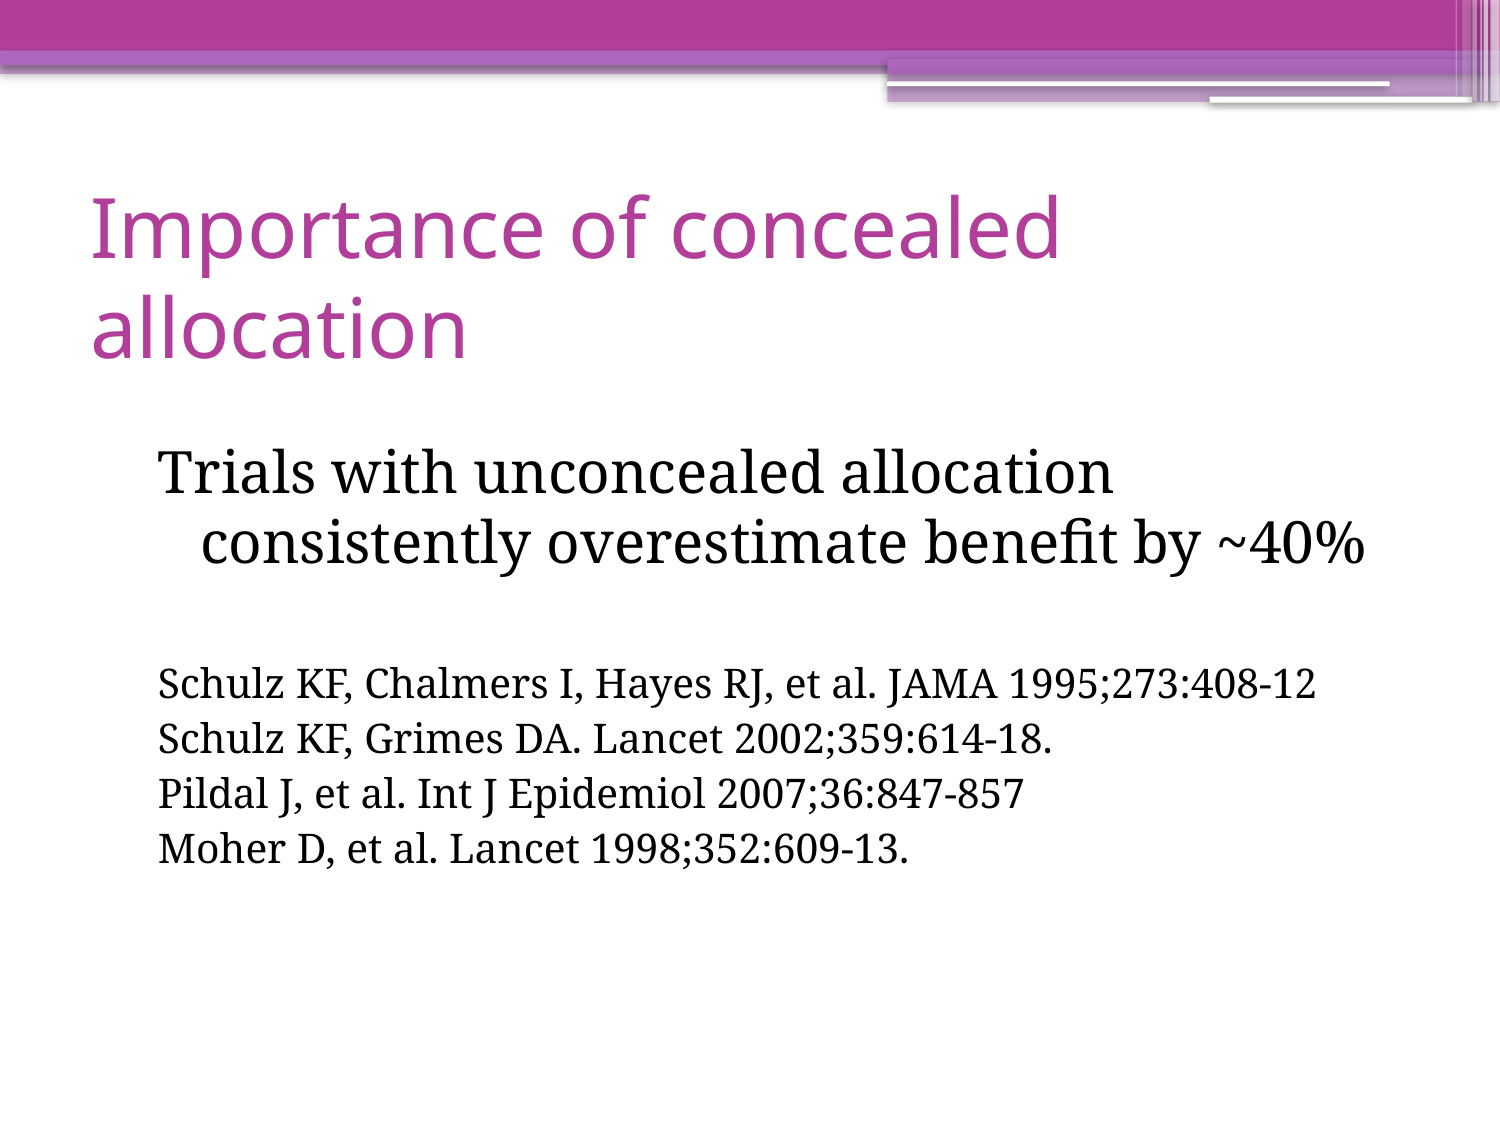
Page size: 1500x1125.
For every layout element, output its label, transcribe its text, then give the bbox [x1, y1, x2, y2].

list Trials with unconcealed allocation consistently overestimate benefit by ~40% Schulz KF, Chalmers I, Hayes RJ, et al. JAMA 1995;273:408-12 Schulz KF, Grimes DA. Lancet 2002;359:614-18. Pildal J, et al. Int J Epidemiol 2007;36:847-857 Moher D, et al. Lancet 1998;352:609-13. [124, 427, 1388, 930]
title Importance of concealed allocation [74, 187, 1426, 363]
